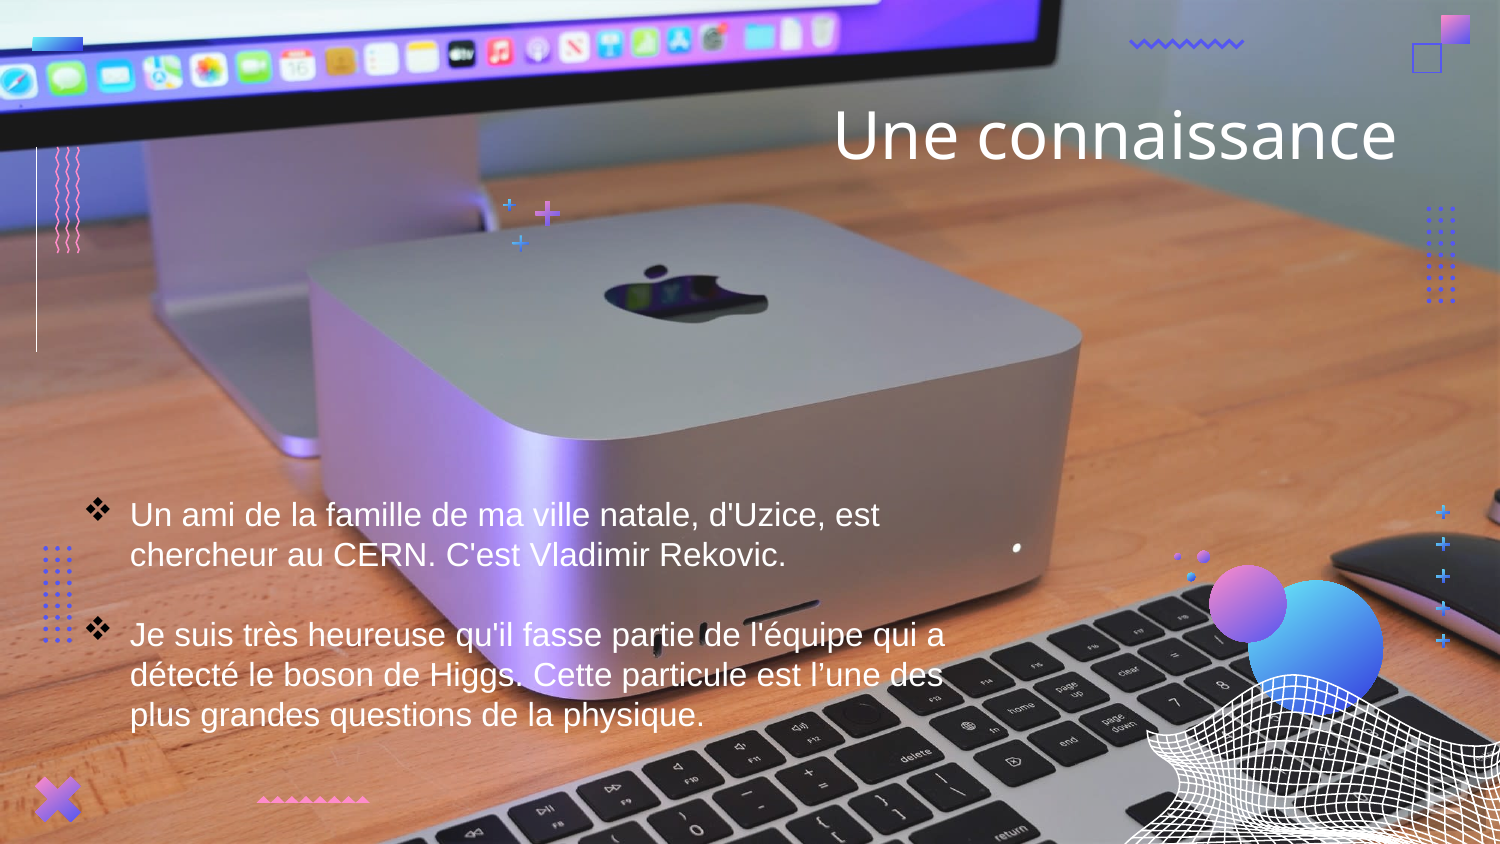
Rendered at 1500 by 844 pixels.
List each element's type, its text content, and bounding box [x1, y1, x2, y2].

title Une connaissance [522, 85, 1400, 182]
text_box Un ami de la famille de ma ville natale, d'Uzice, est chercheur au CERN. C'est Vladimir Rekovic. Je suis très heureuse qu'il fasse partie de l'équipe qui a détecté le boson de Higgs. Cette particule est l’une des plus grandes questions de la physique. [68, 485, 977, 741]
